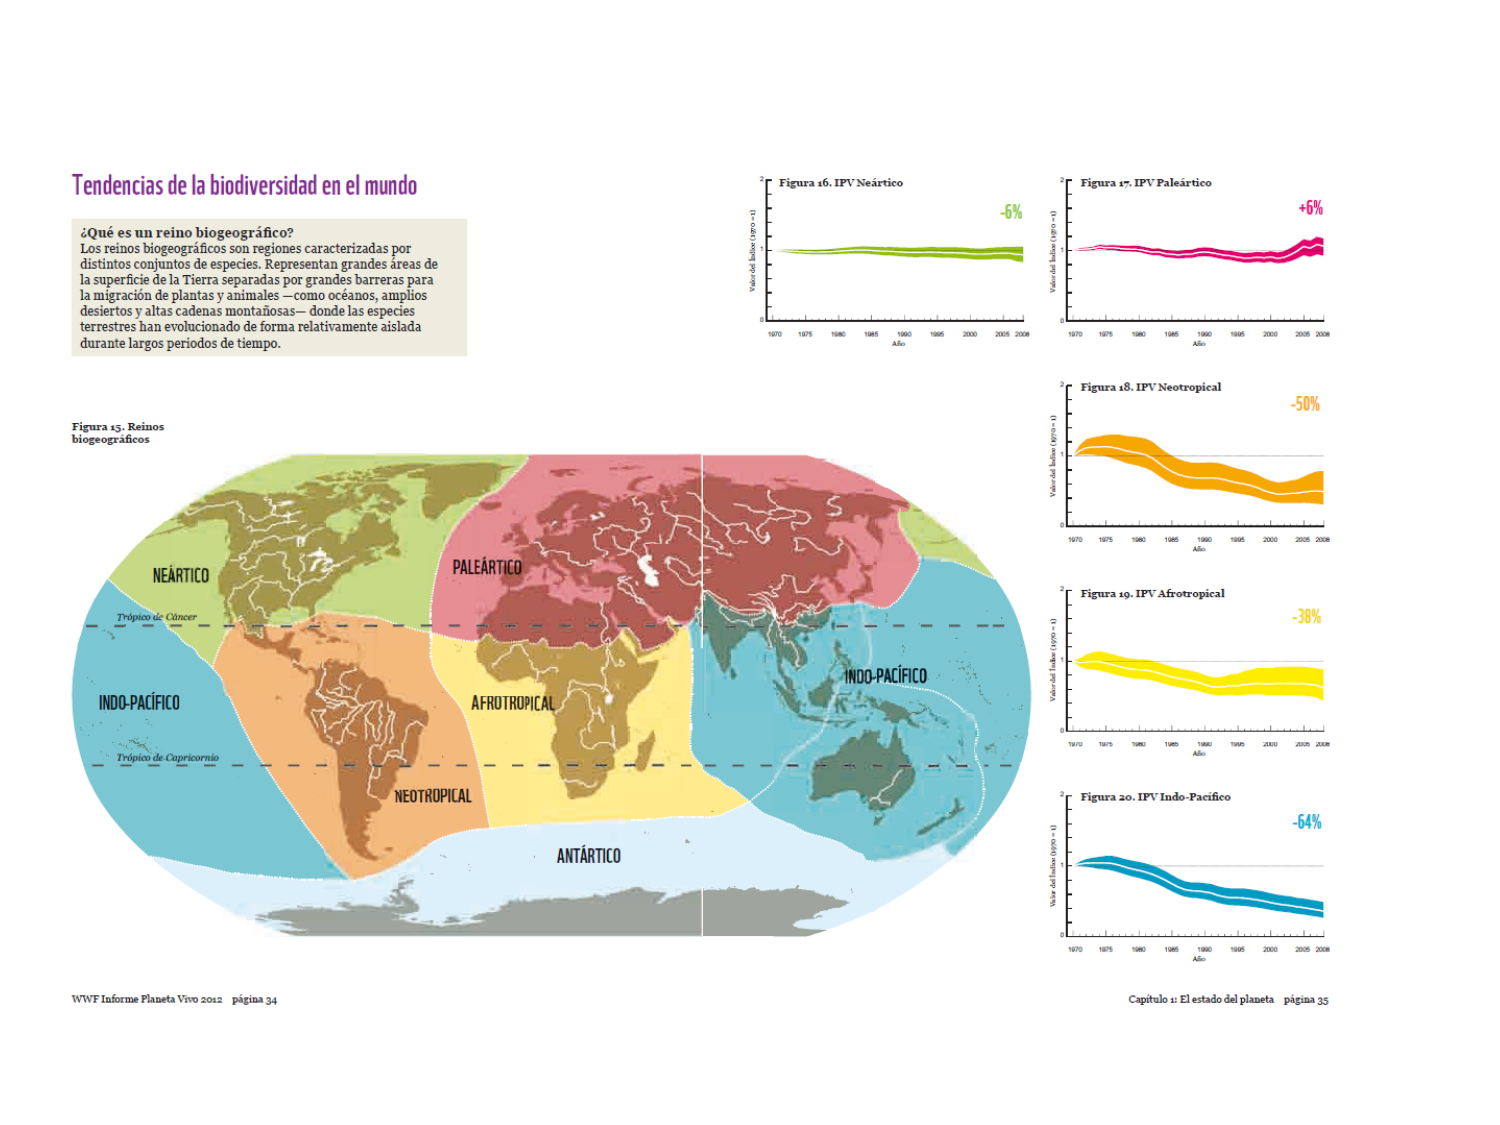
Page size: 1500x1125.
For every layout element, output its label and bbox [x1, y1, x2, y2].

picture [58, 152, 1340, 1012]
